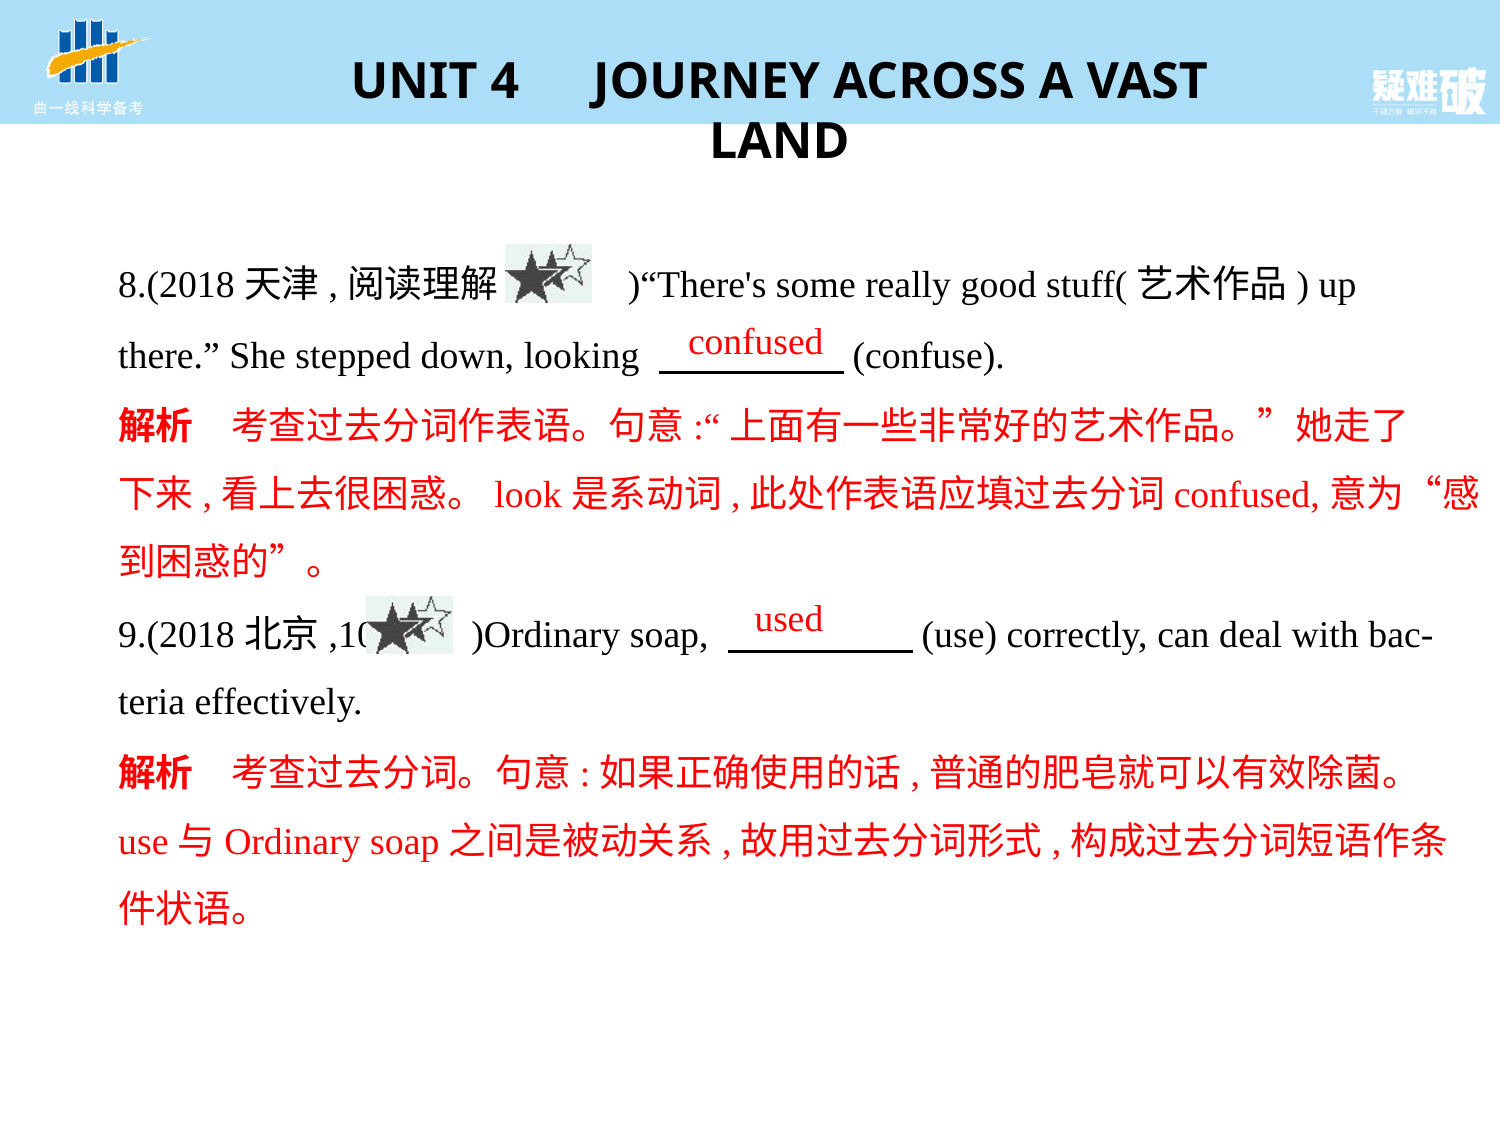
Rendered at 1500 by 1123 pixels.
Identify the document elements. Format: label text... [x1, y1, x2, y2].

picture [505, 244, 592, 303]
text_box confused [673, 310, 839, 370]
text_box used [739, 586, 839, 647]
picture [0, 0, 1500, 124]
text_box 8.(2018天津,阅读理解B, )“There's some really good stuff(艺术作品) up there.” She stepped down, looking (confuse). 解析 考查过去分词作表语。句意:“上面有一些非常好的艺术作品。”她走了 下来,看上去很困惑。look是系动词,此处作表语应填过去分词confused,意为“感 到困惑的”。 9.(2018北京,10, )Ordinary soap, (use) correctly, can deal with bac- teria effectively. 解析 考查过去分词。句意:如果正确使用的话,普通的肥皂就可以有效除菌。 use与Ordinary soap之间是被动关系,故用过去分词形式,构成过去分词短语作条 件状语。 [118, 236, 1483, 930]
picture [366, 595, 454, 655]
